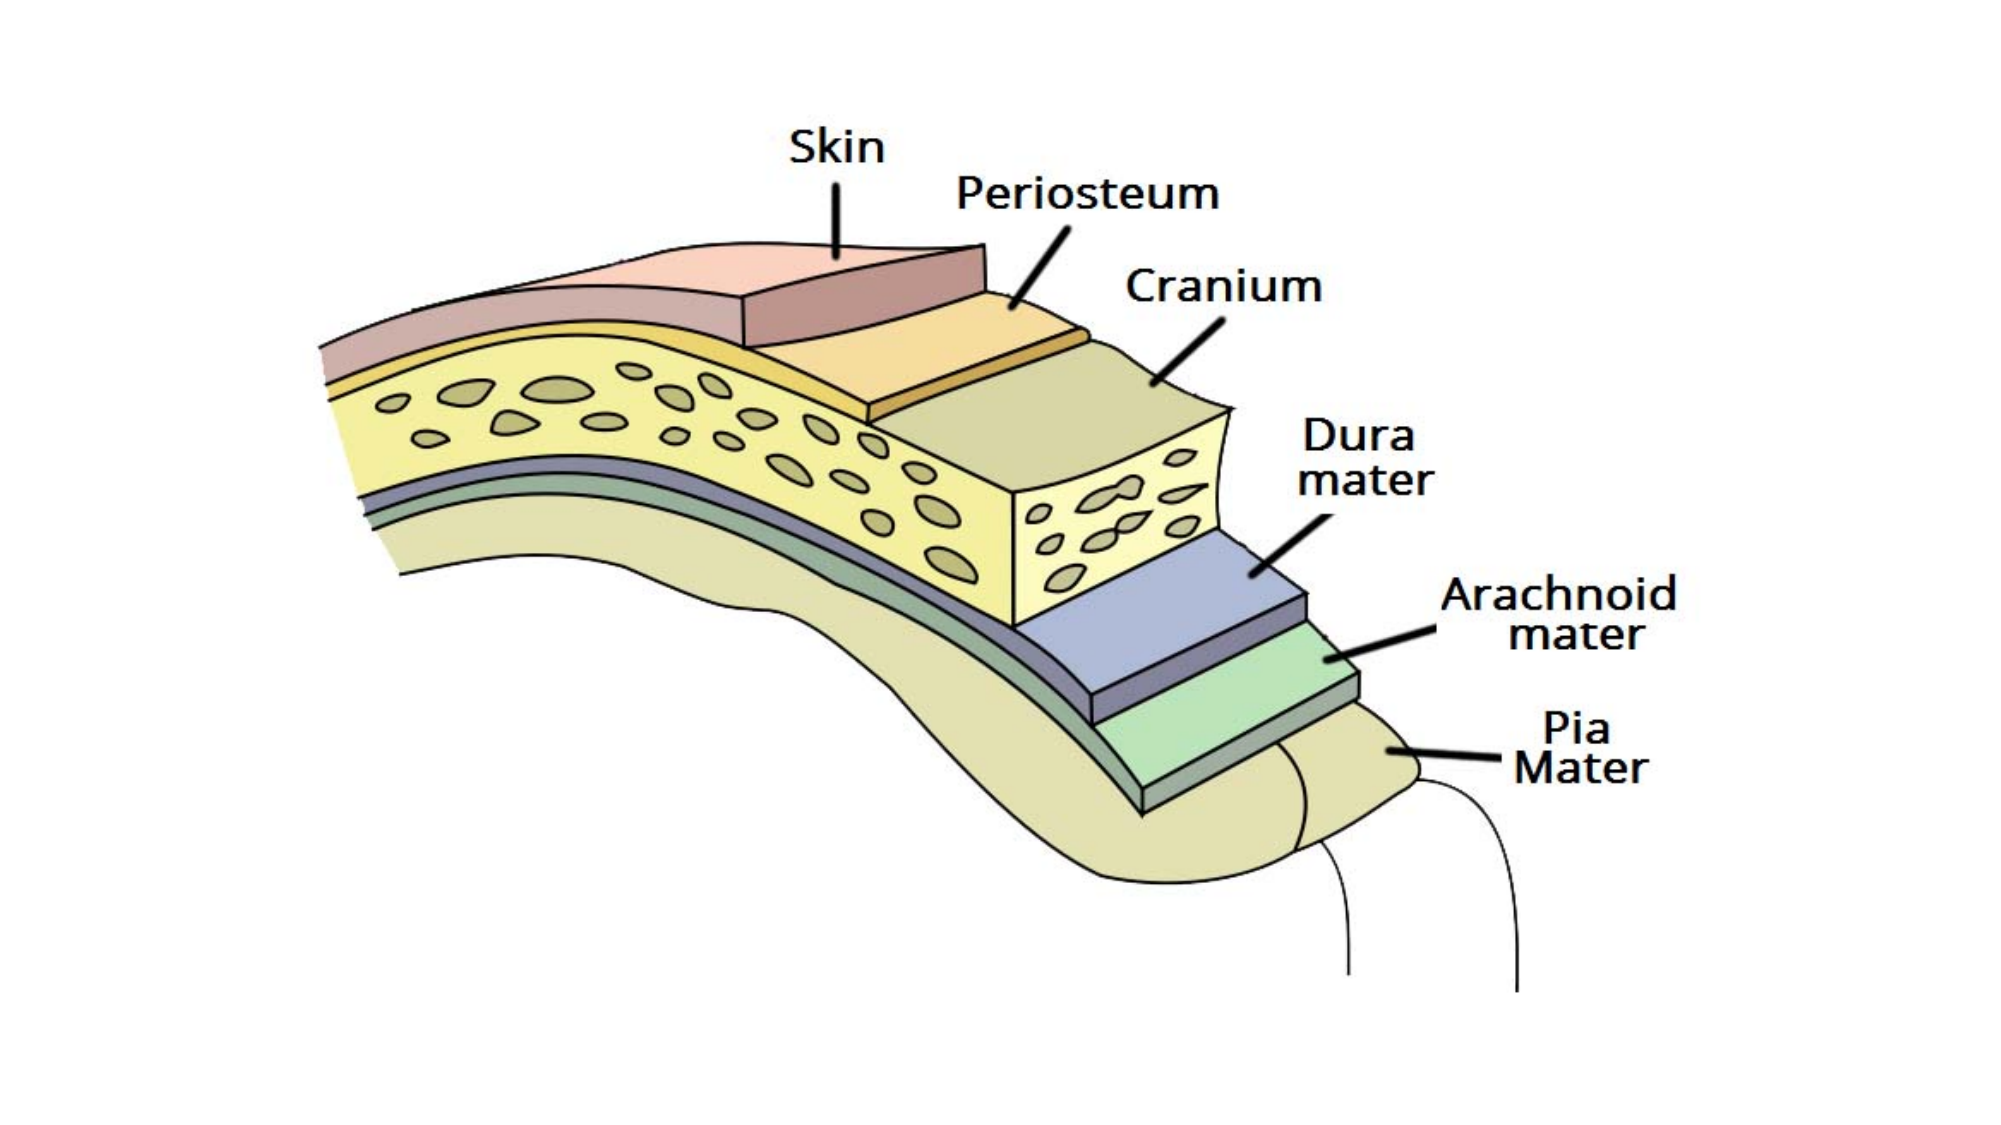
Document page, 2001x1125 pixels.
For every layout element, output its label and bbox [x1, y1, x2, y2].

picture [299, 101, 1713, 1075]
